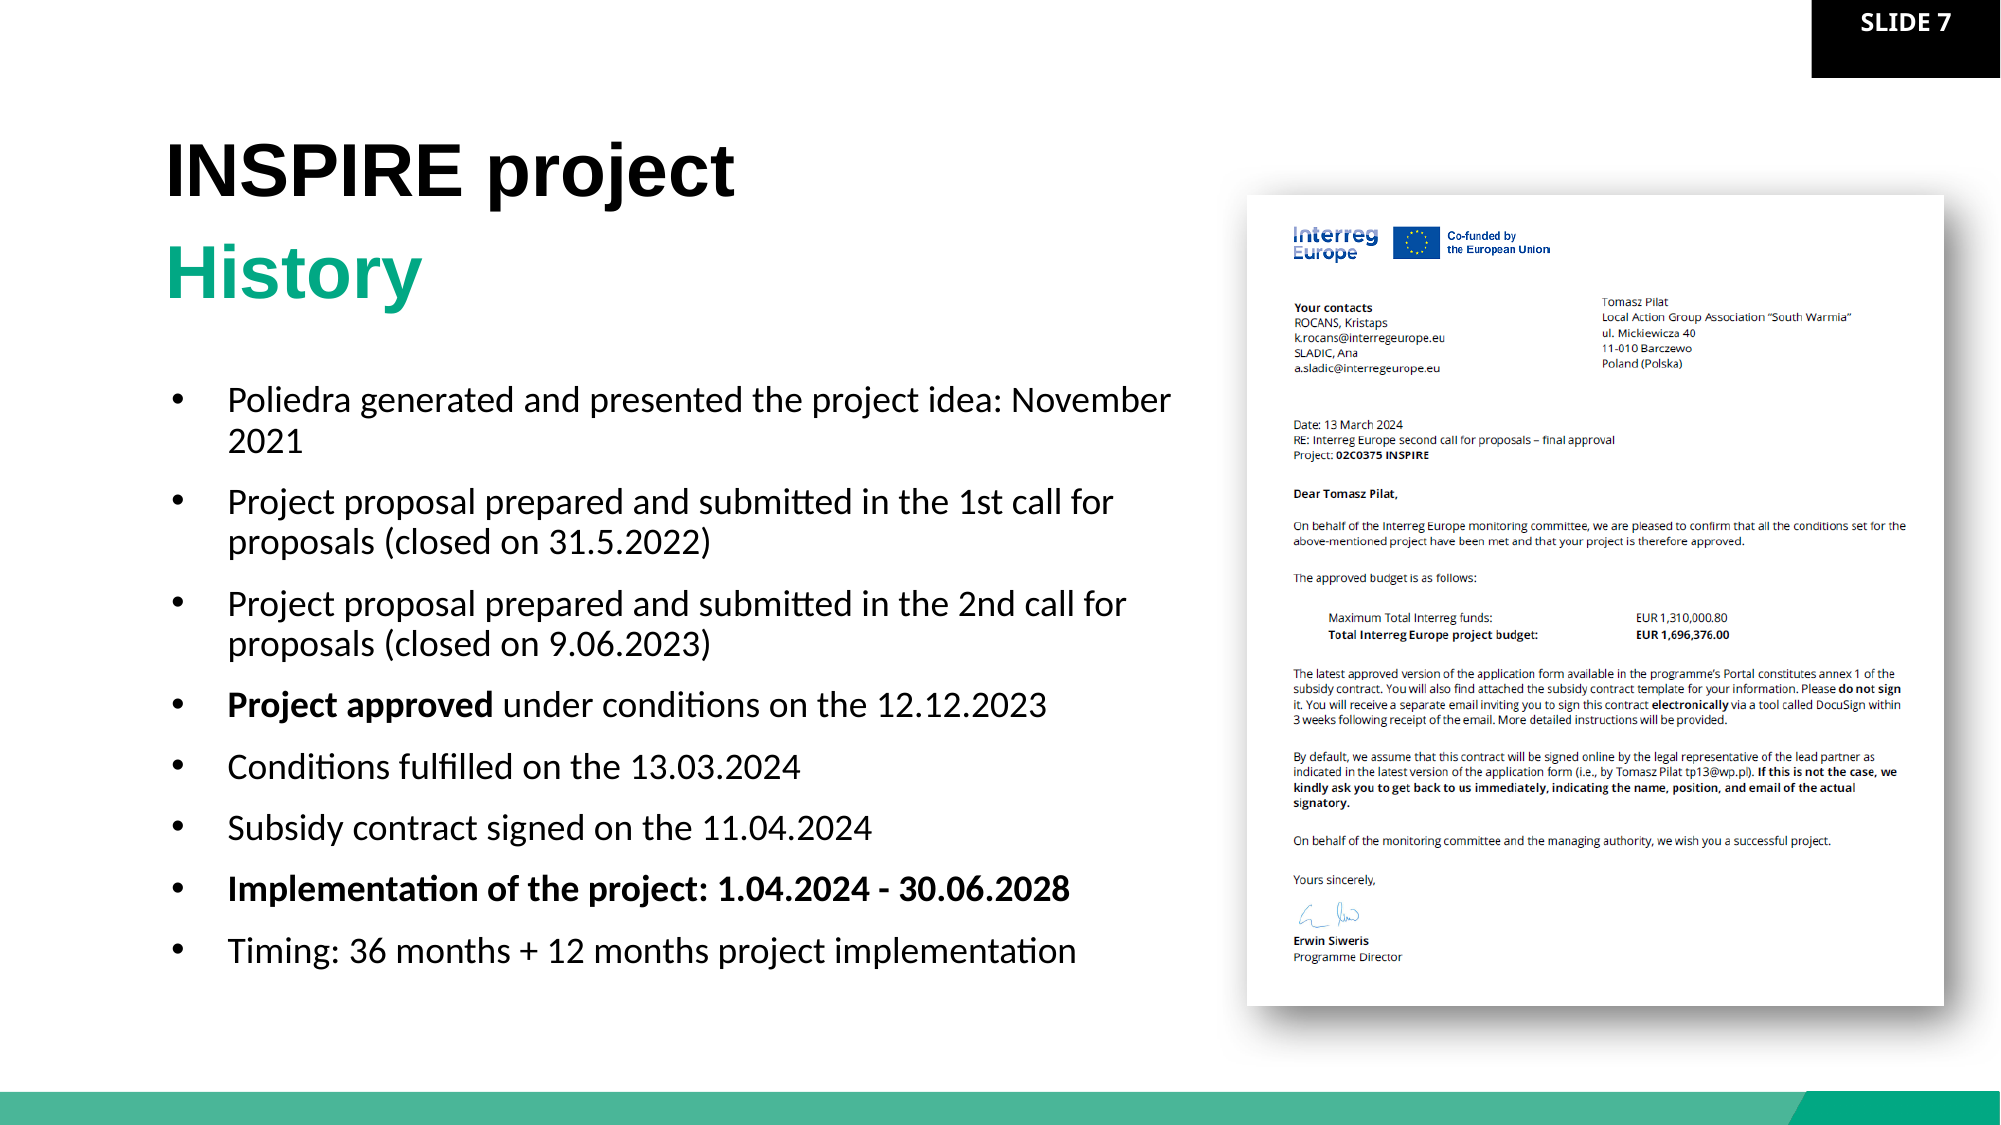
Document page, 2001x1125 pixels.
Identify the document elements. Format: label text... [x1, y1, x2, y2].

picture [1785, 1091, 2000, 1125]
text_box Poliedra generated and presented the project idea: November 2021 Project proposal prepared and submitted in the 1st call for proposals (closed on 31.5.2022) Project proposal prepared and submitted in the 2nd call for proposals (closed on 9.06.2023) Project approved under conditions on the 12.12.2023 Conditions fulfilled on the 13.03.2024 Subsidy contract signed on the 11.04.2024 Implementation of the project: 1.04.2024 - 30.06.2028 Timing: 36 months + 12 months project implementation [148, 372, 1210, 979]
text_box INSPIRE project History [141, 124, 1479, 262]
picture [1247, 194, 1944, 1007]
